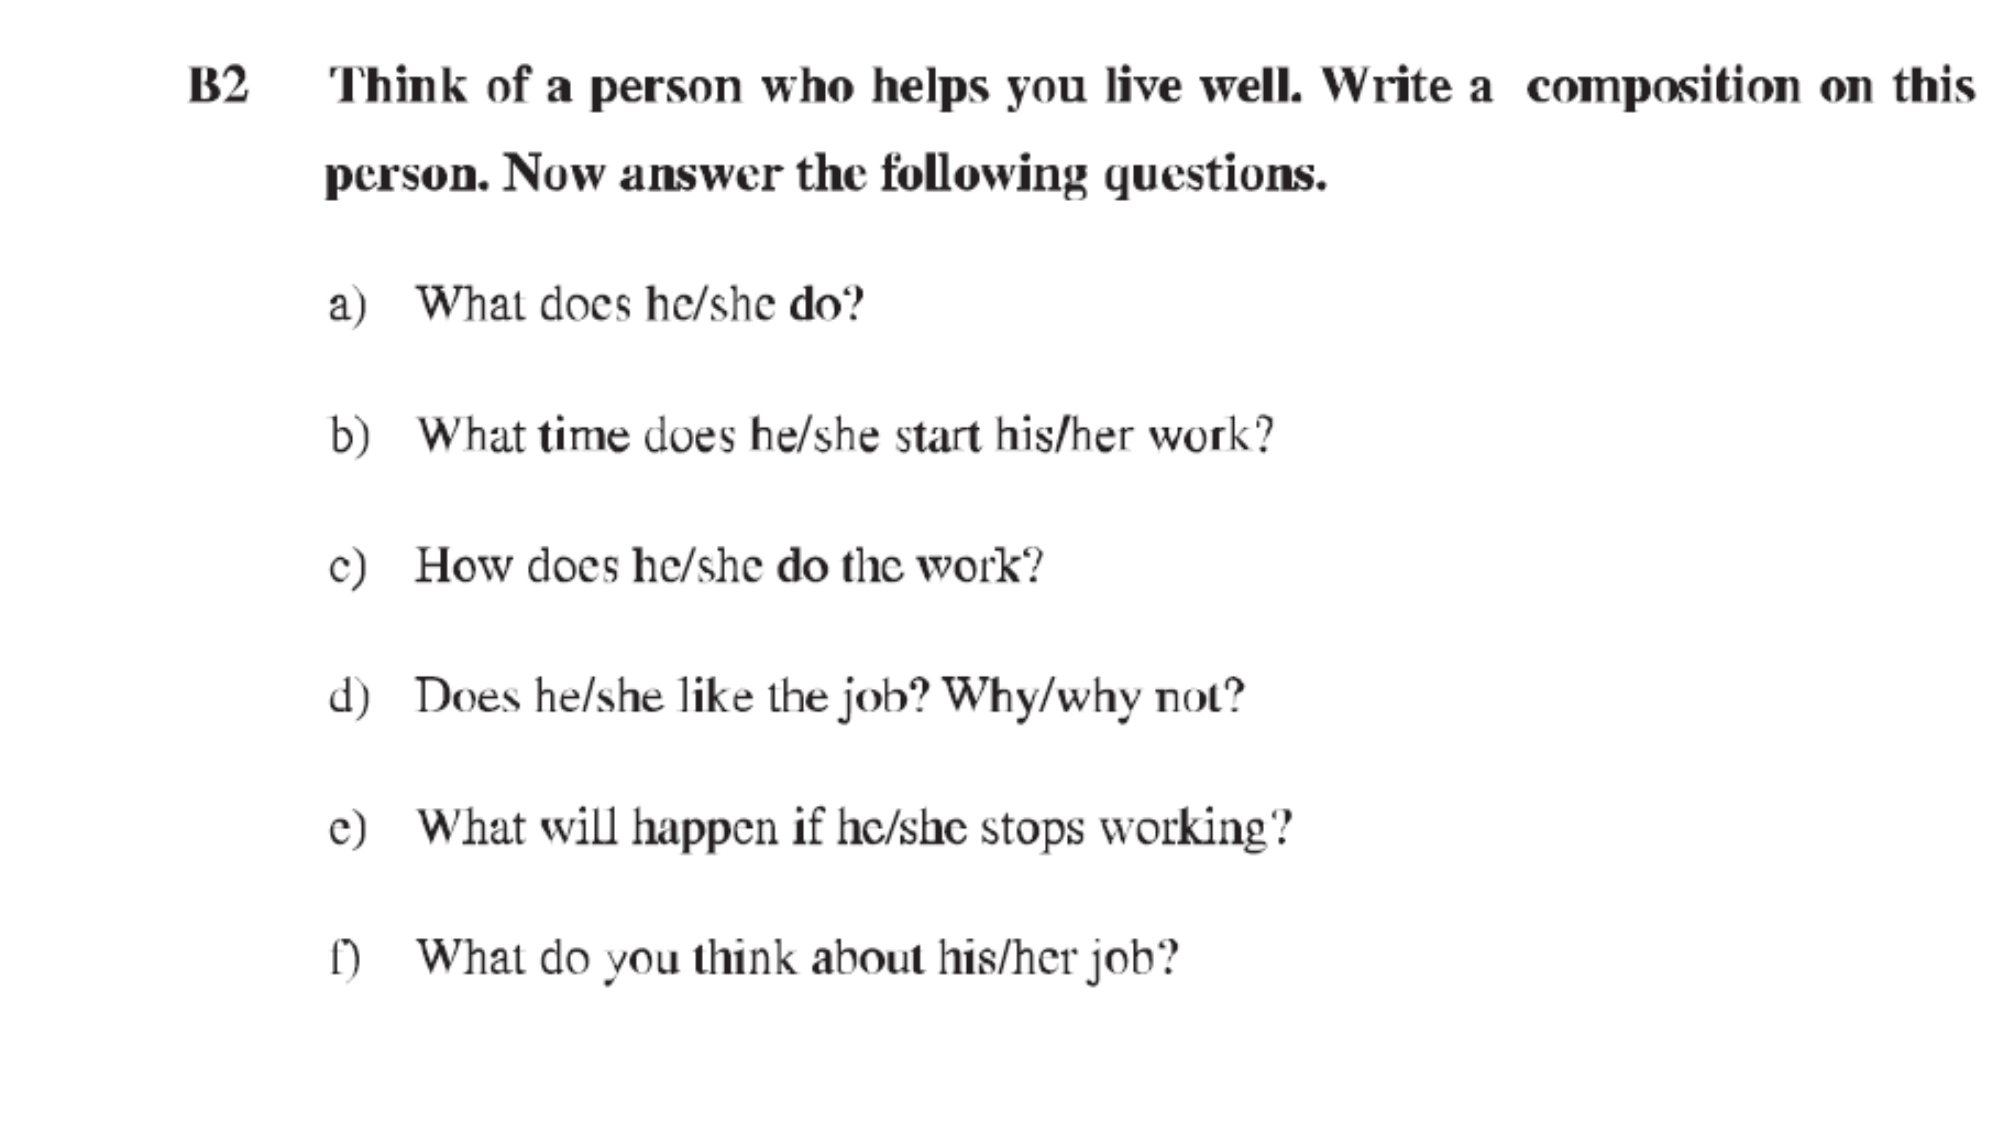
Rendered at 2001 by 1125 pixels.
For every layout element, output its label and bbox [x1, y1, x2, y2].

picture [120, 53, 2000, 1010]
